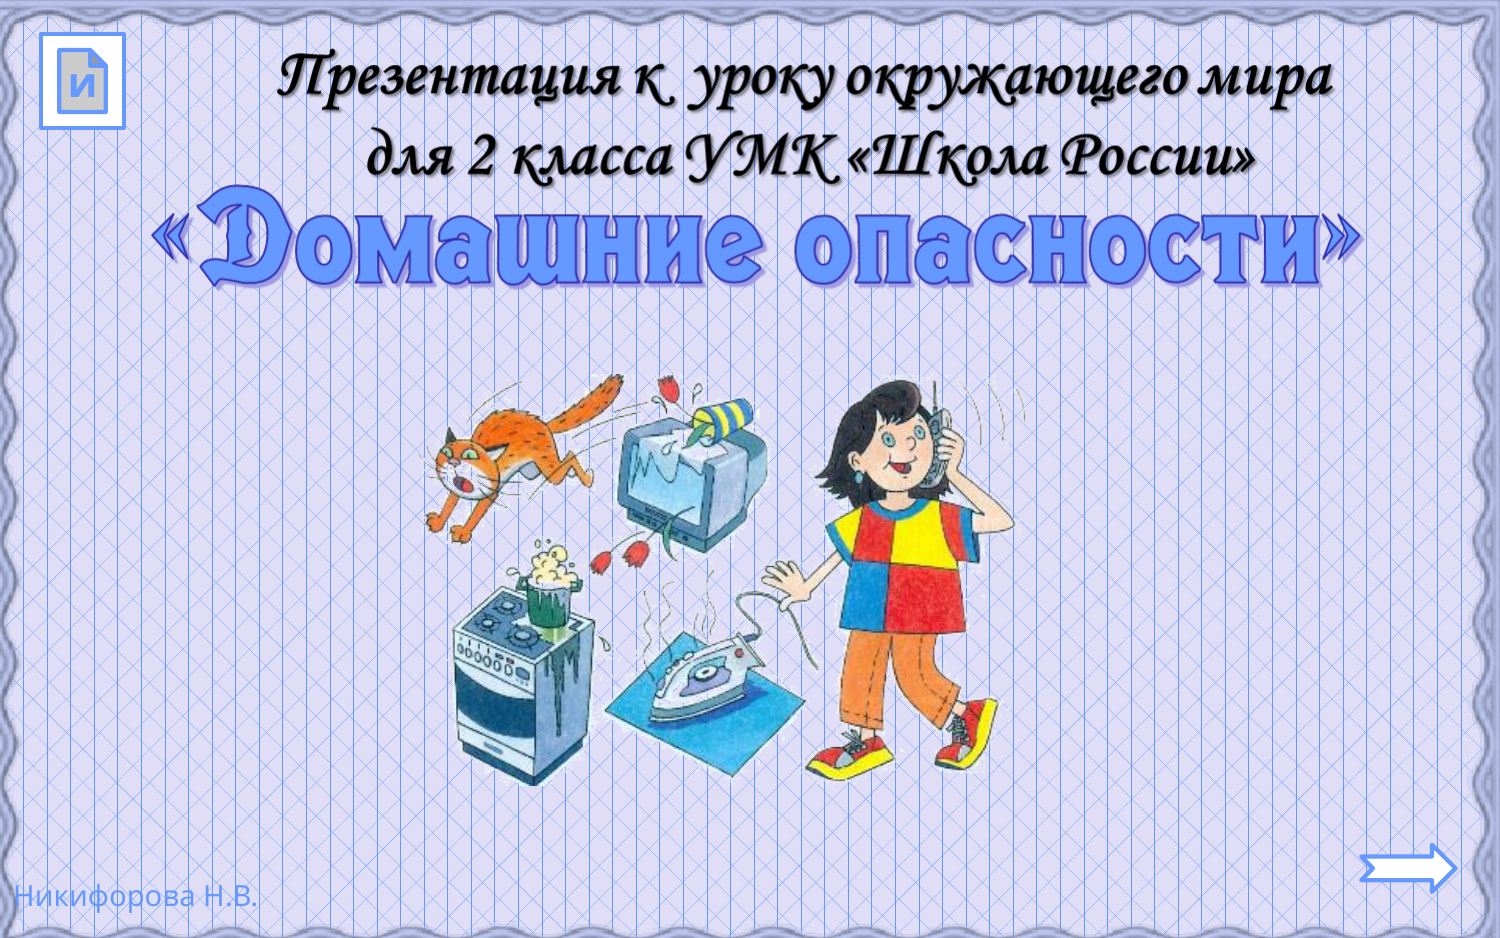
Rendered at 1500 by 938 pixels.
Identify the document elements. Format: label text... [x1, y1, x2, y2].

text_box [1359, 842, 1458, 894]
picture [107, 33, 1412, 351]
picture [418, 373, 1035, 787]
text_box и [39, 32, 126, 130]
